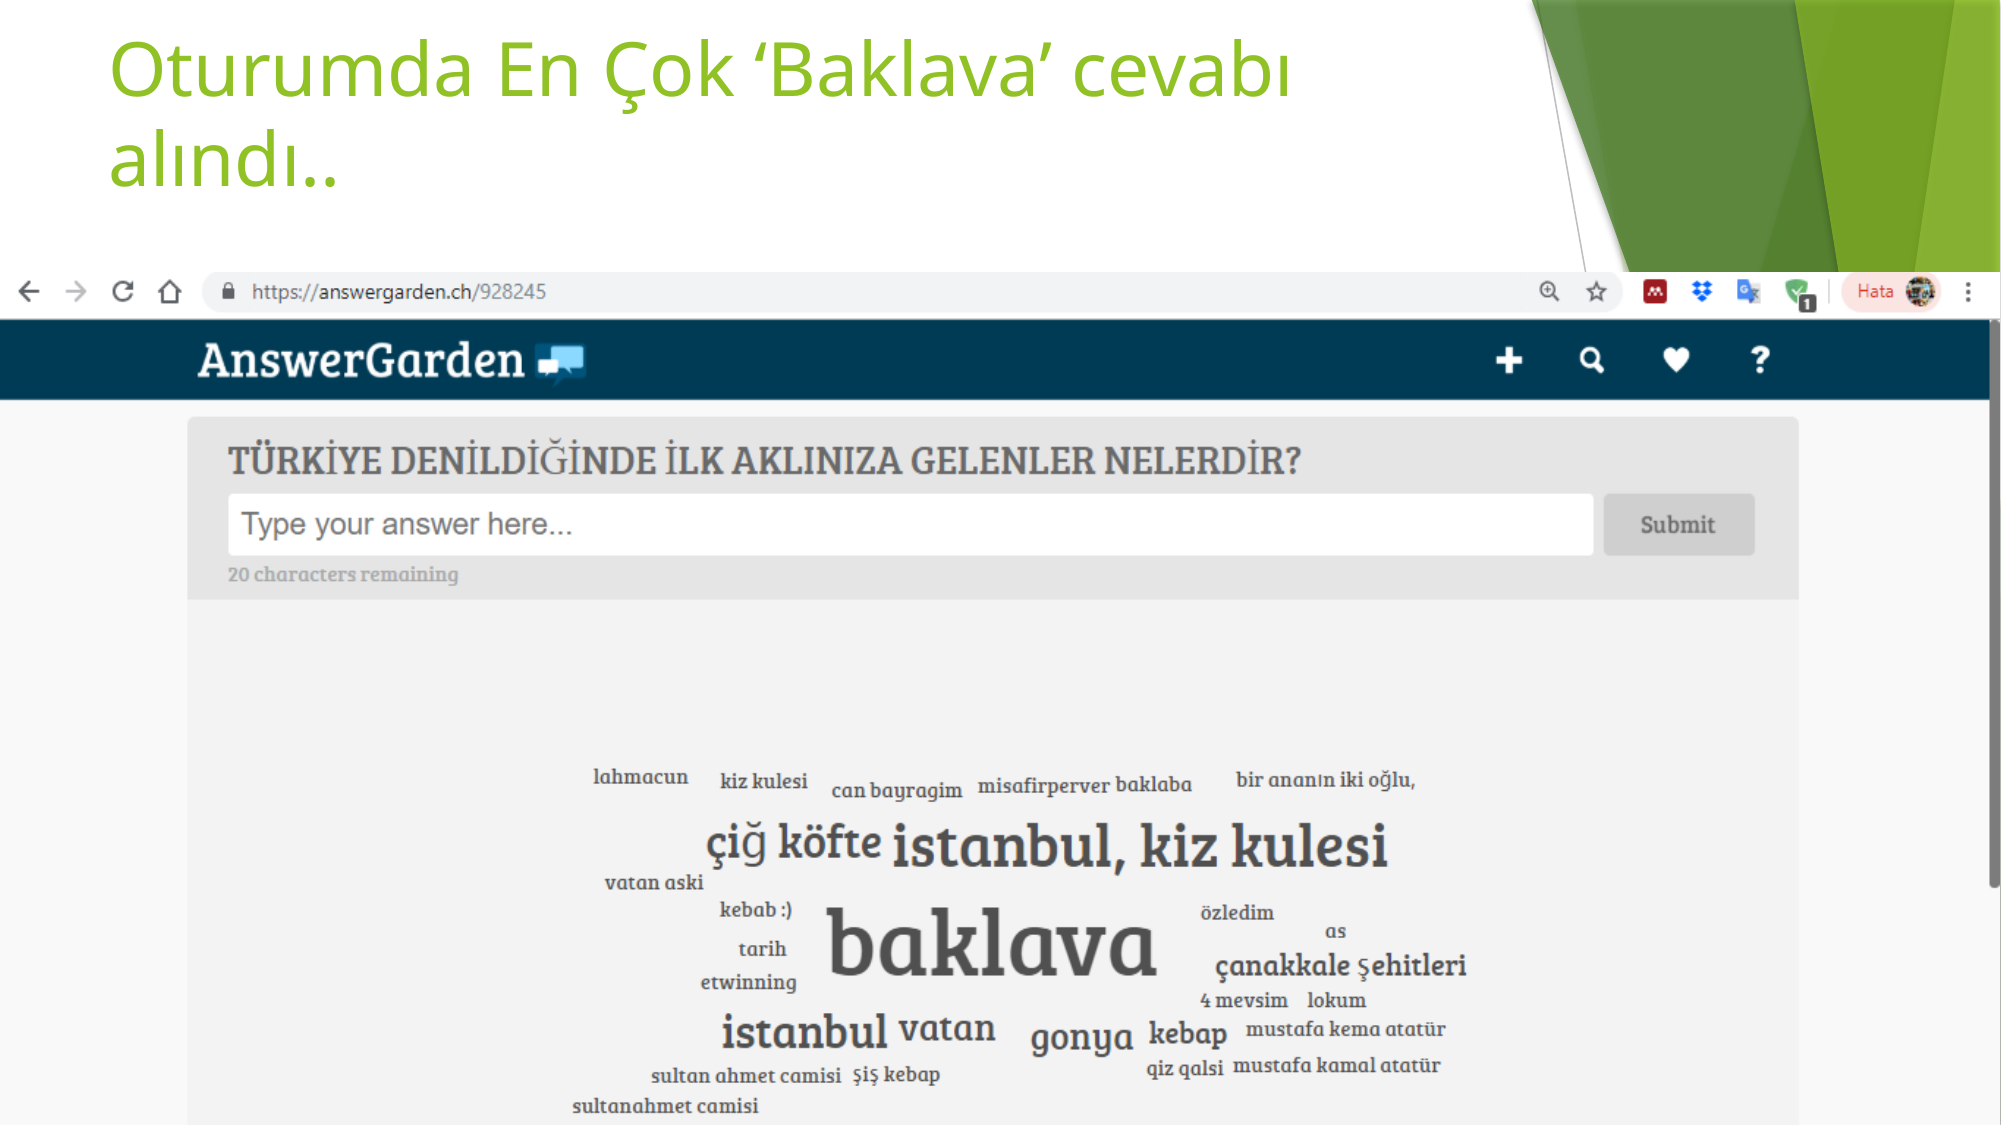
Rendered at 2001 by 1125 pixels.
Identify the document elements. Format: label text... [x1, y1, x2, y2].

picture [397, 340, 471, 378]
picture [1496, 346, 1523, 374]
picture [198, 343, 319, 378]
picture [538, 346, 583, 375]
picture [1579, 346, 1604, 374]
picture [1751, 345, 1770, 374]
picture [344, 342, 394, 378]
picture [1663, 347, 1690, 372]
title Oturumda En Çok ‘Baklava’ cevabı alındı.. [93, 14, 1504, 231]
picture [475, 350, 525, 378]
picture [0, 271, 2000, 1125]
picture [320, 350, 341, 378]
